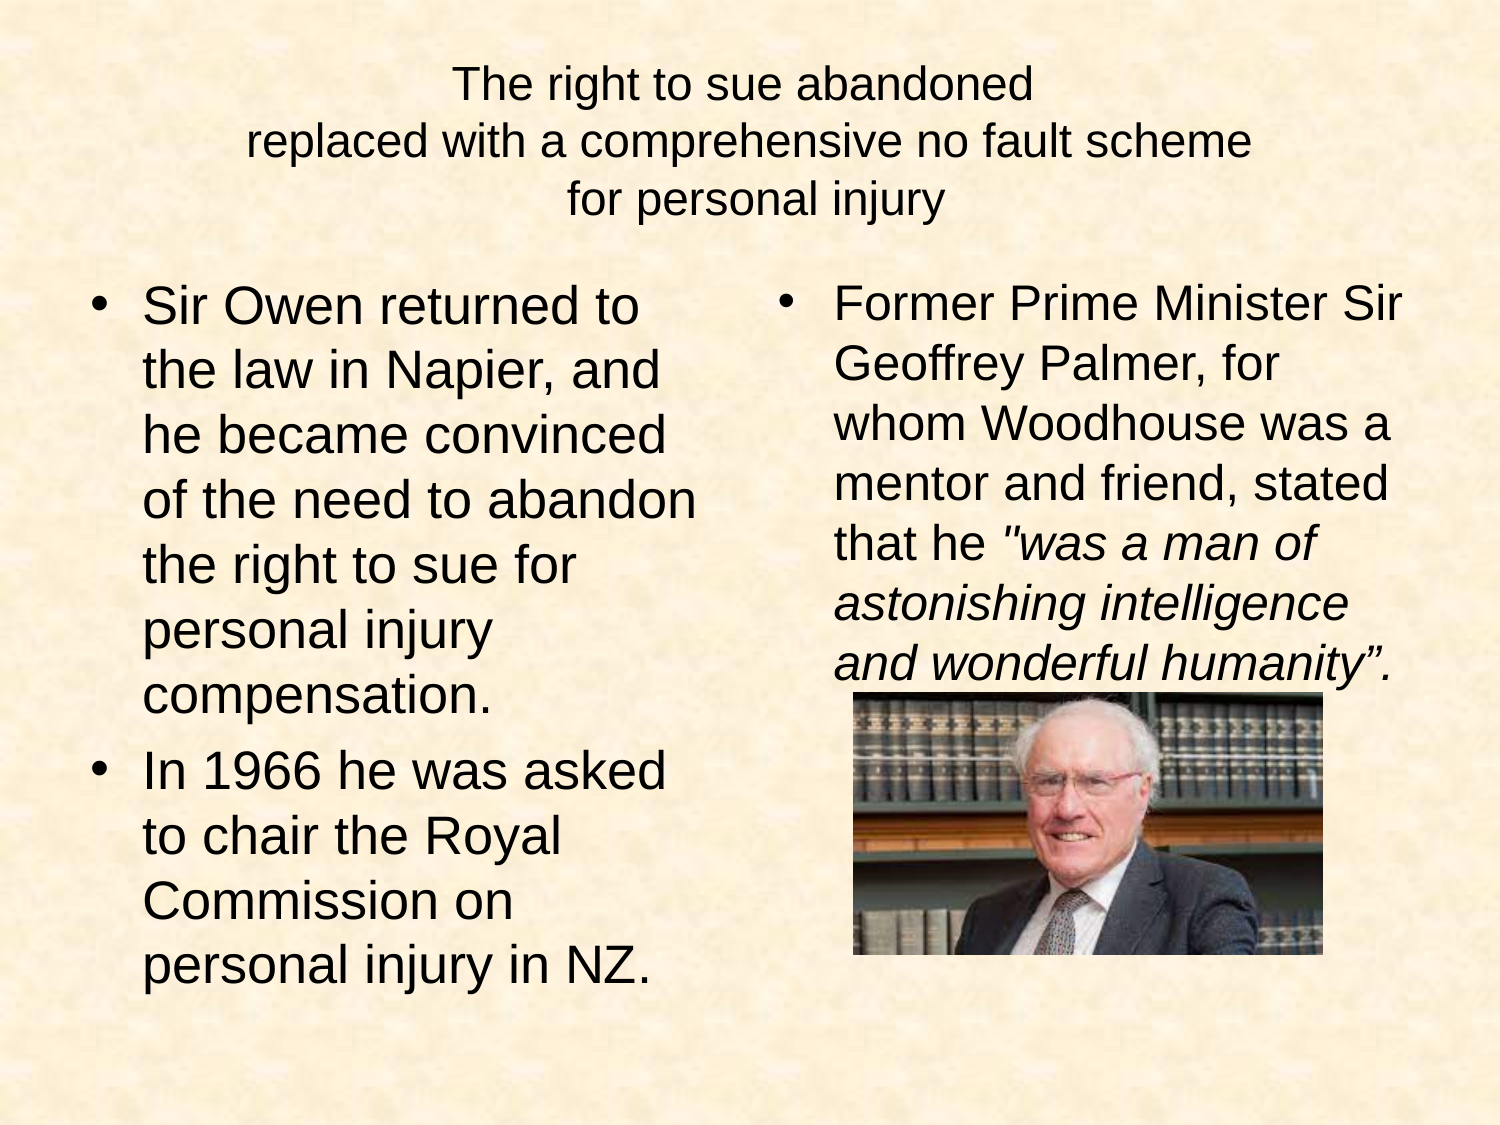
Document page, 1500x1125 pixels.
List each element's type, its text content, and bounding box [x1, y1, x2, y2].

list Sir Owen returned to the law in Napier, and he became convinced of the need to abandon the right to sue for personal injury compensation. In 1966 he was asked to chair the Royal Commission on personal injury in NZ. [75, 262, 738, 1005]
title The right to sue abandoned replaced with a comprehensive no fault scheme for personal injury [75, 45, 1425, 233]
picture [0, 0, 1500, 1125]
list Former Prime Minister Sir Geoffrey Palmer, for whom Woodhouse was a mentor and friend, stated that he "was a man of astonishing intelligence and wonderful humanity”. [762, 262, 1425, 1005]
